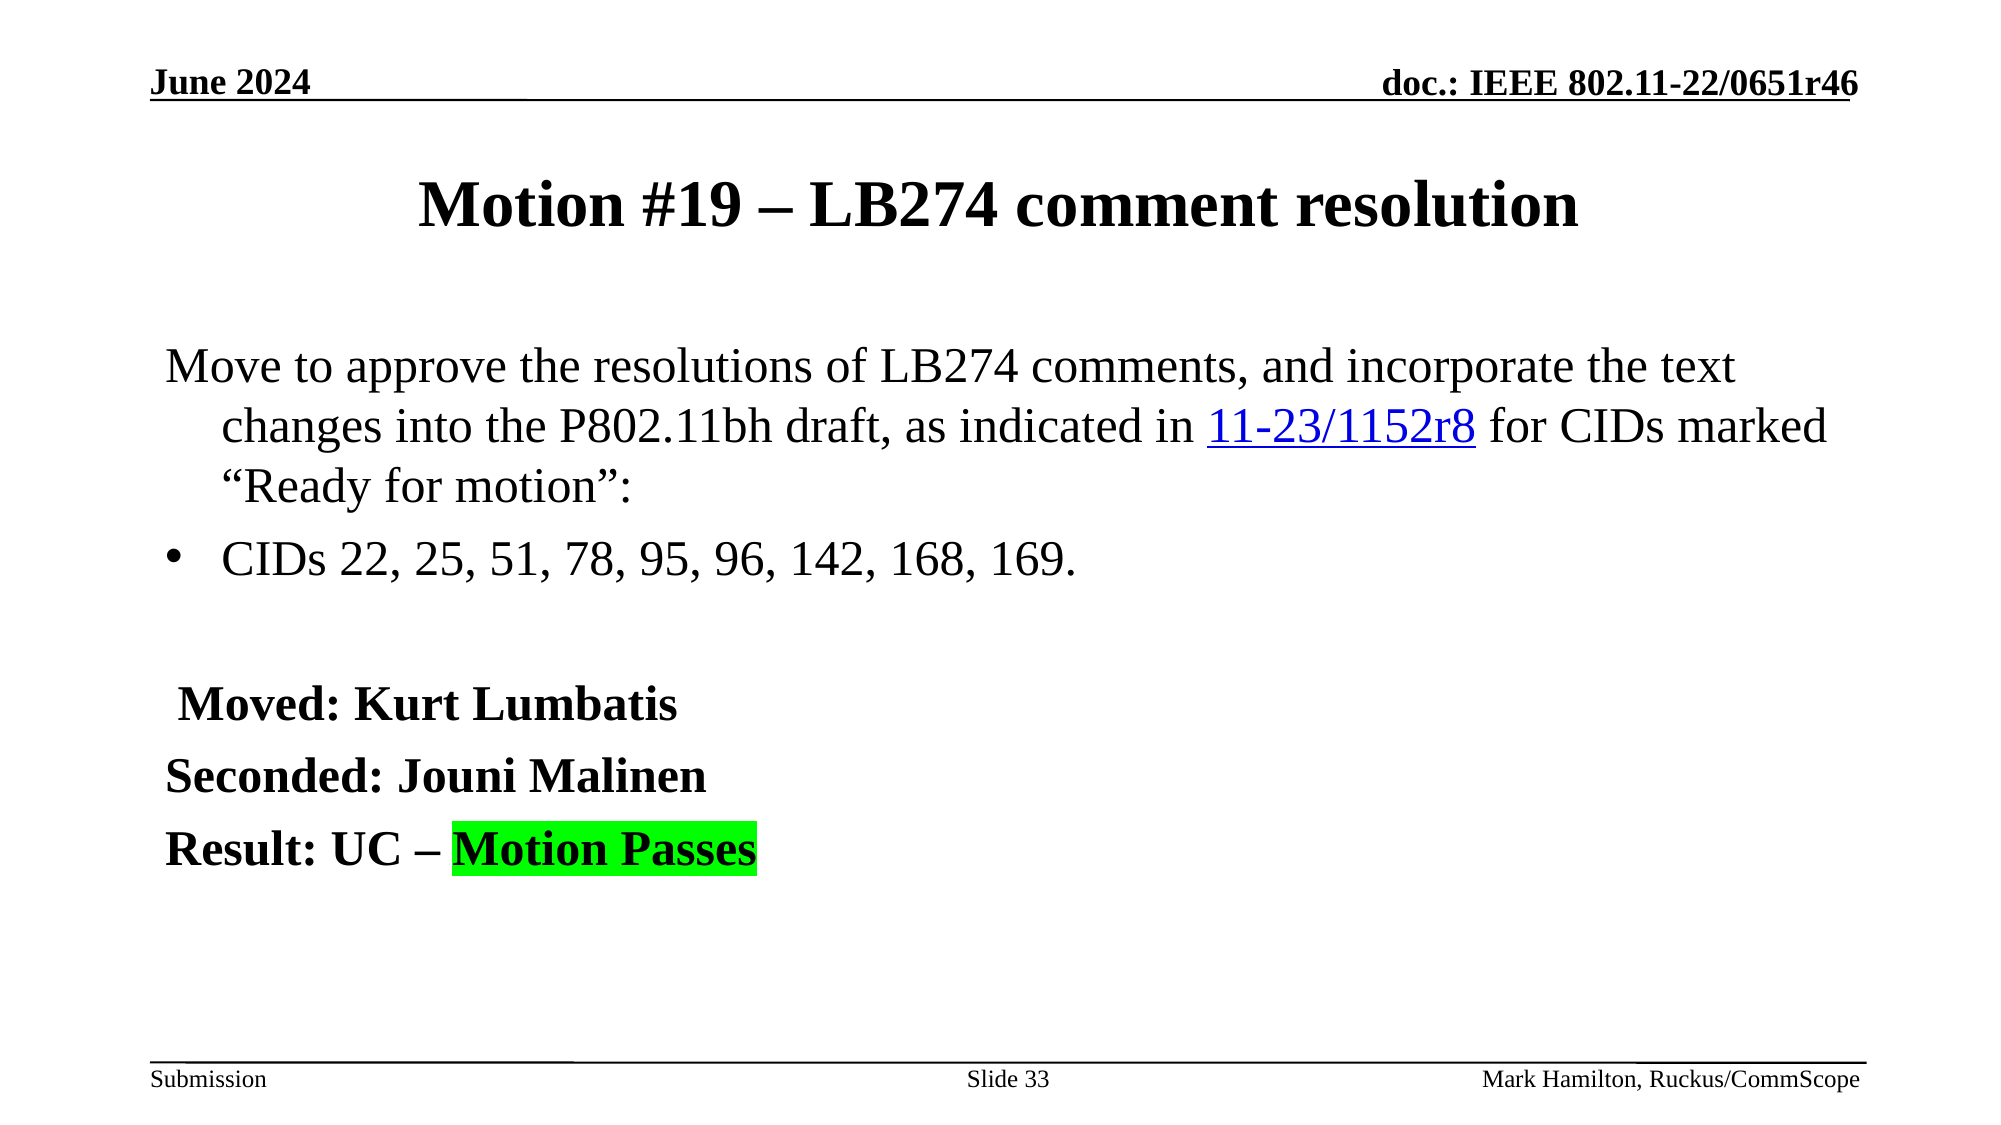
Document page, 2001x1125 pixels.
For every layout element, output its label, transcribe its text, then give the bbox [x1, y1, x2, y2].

list Move to approve the resolutions of LB274 comments, and incorporate the text changes into the P802.11bh draft, as indicated in 11-23/1152r8 for CIDs marked “Ready for motion”: CIDs 22, 25, 51, 78, 95, 96, 142, 168, 169. Moved: Kurt Lumbatis Seconded: Jouni Malinen Result: UC – Motion Passes [149, 324, 1850, 1000]
title Motion #19 – LB274 comment resolution [149, 112, 1850, 288]
slide_number Slide 33 [950, 1061, 1067, 1123]
